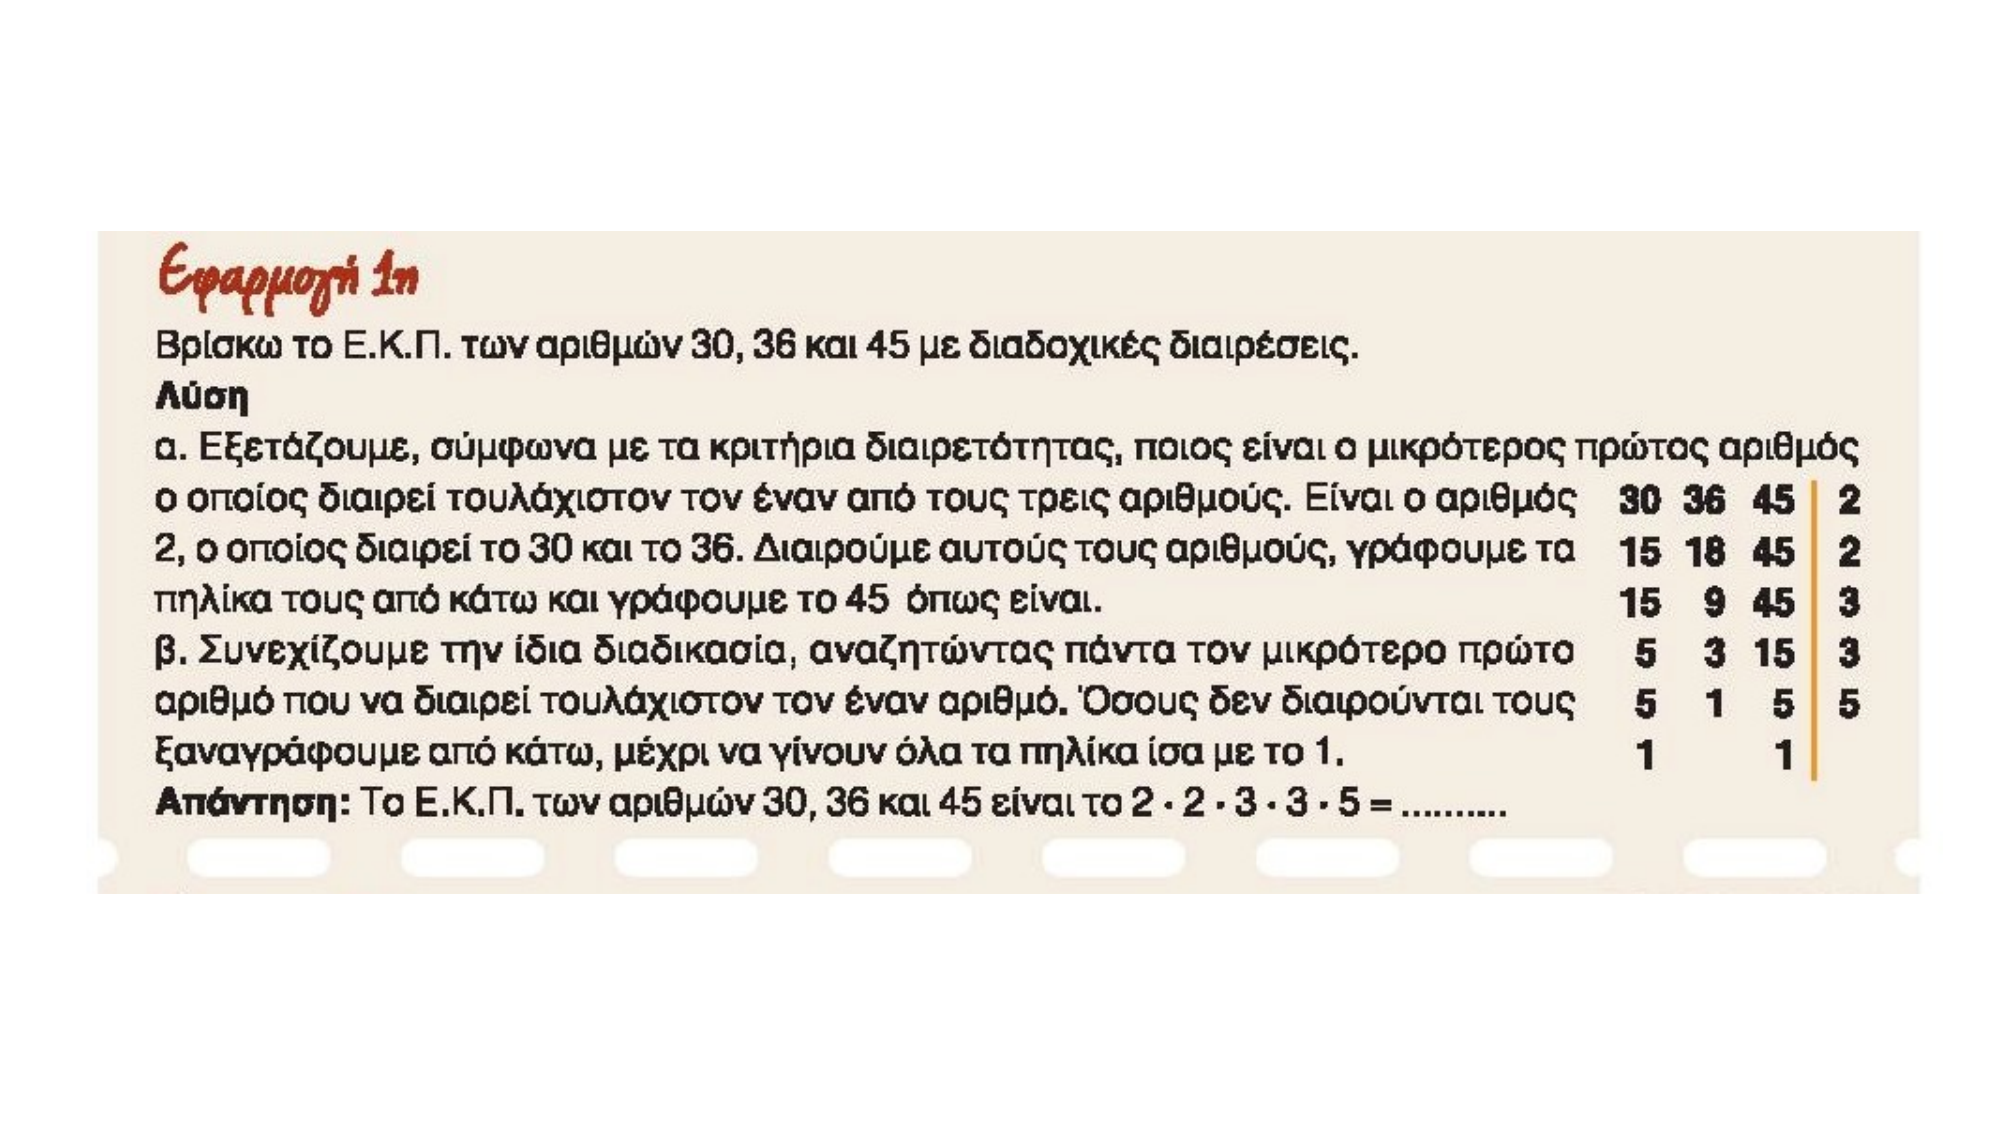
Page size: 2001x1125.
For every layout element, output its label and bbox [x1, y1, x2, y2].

picture [57, 231, 1943, 894]
